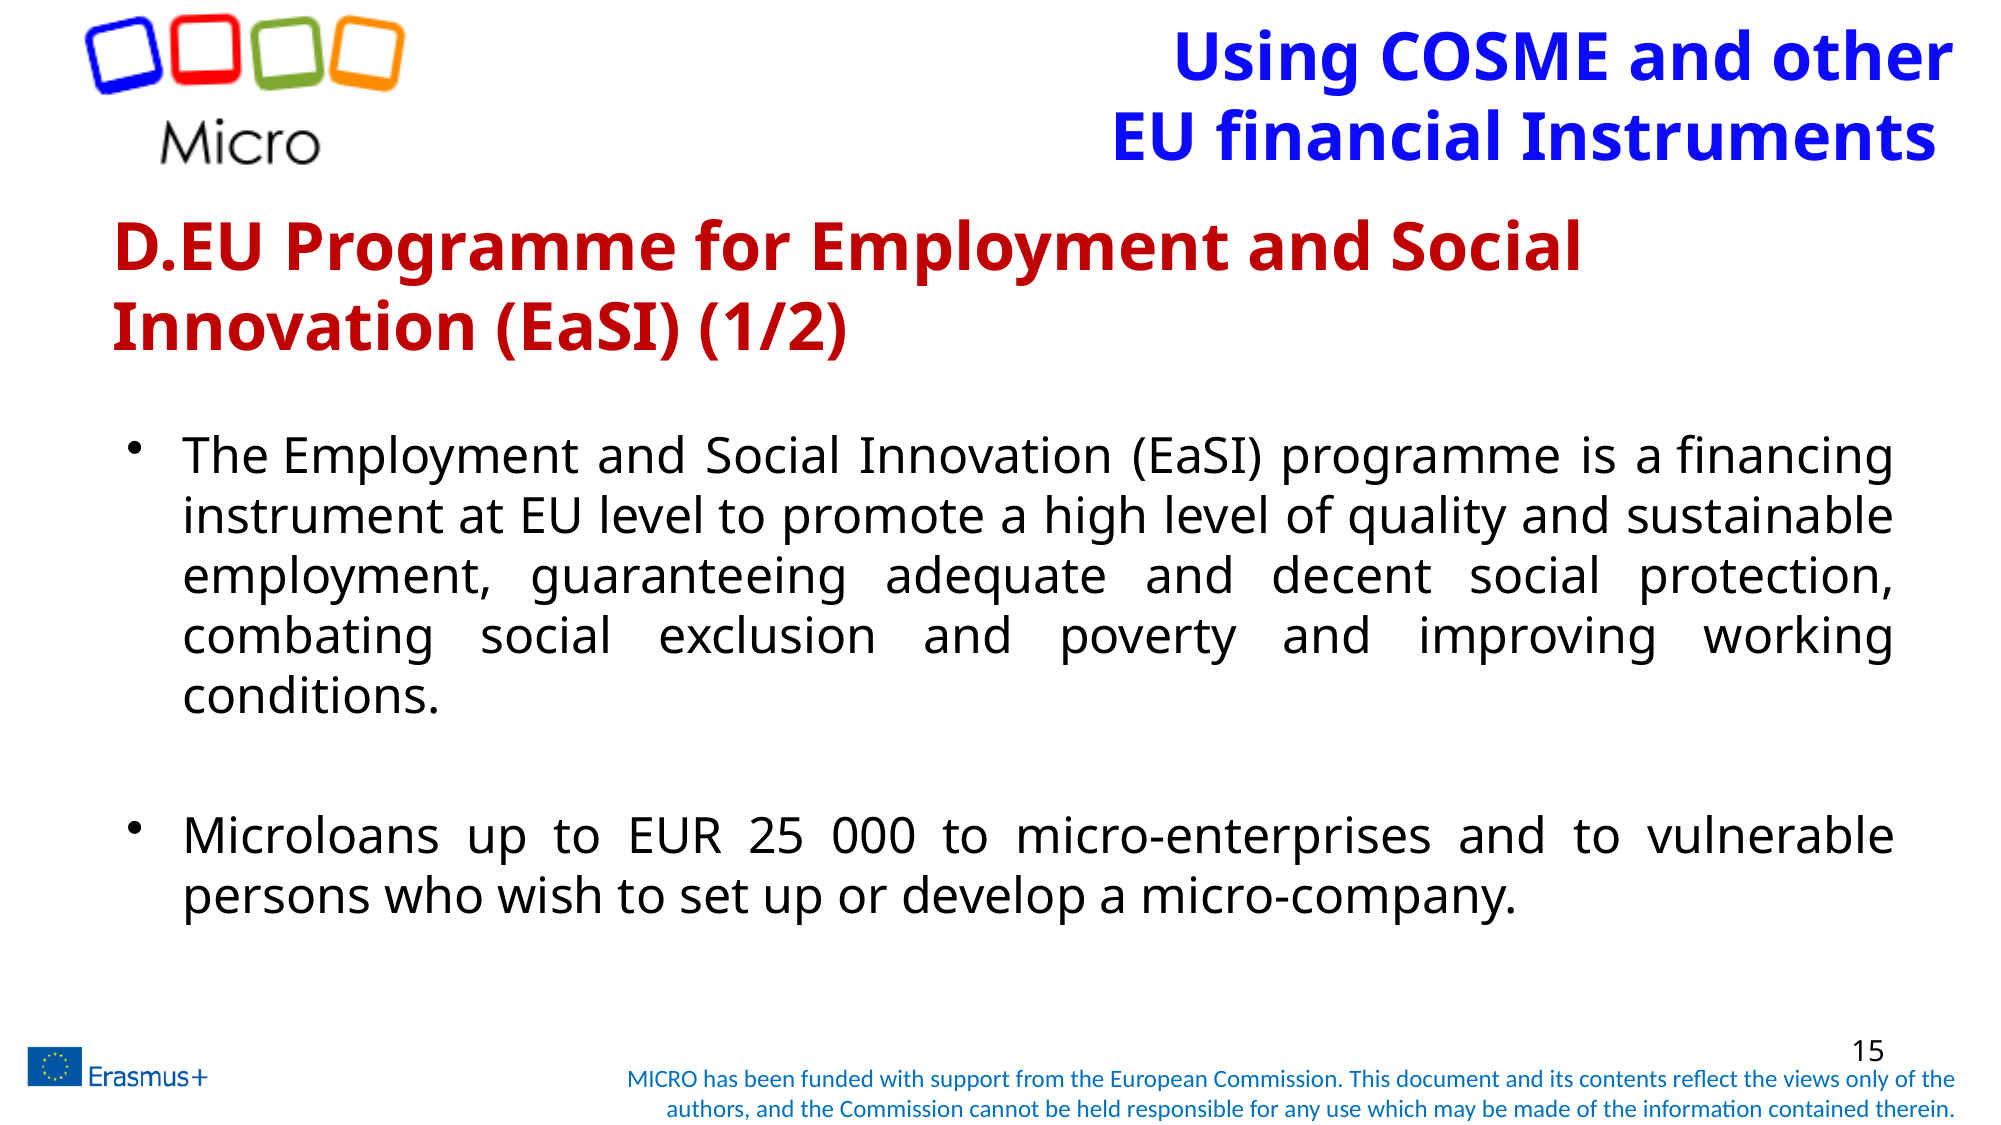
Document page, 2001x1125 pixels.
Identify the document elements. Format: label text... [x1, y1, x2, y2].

text_box Using COSME and other EU financial Instruments [170, 0, 1971, 188]
picture [27, 1046, 208, 1087]
list The Employment and Social Innovation (EaSI) programme is a financing instrument at EU level to promote a high level of quality and sustainable employment, guaranteeing adequate and decent social protection, combating social exclusion and poverty and improving working conditions. Microloans up to EUR 25 000 to micro-enterprises and to vulnerable persons who wish to set up or develop a micro-company. [110, 361, 1912, 1062]
picture [0, 0, 486, 189]
title D.EU Programme for Employment and Social Innovation (EaSI) (1/2) [97, 199, 1924, 369]
slide_number 15 [1433, 1024, 1900, 1103]
